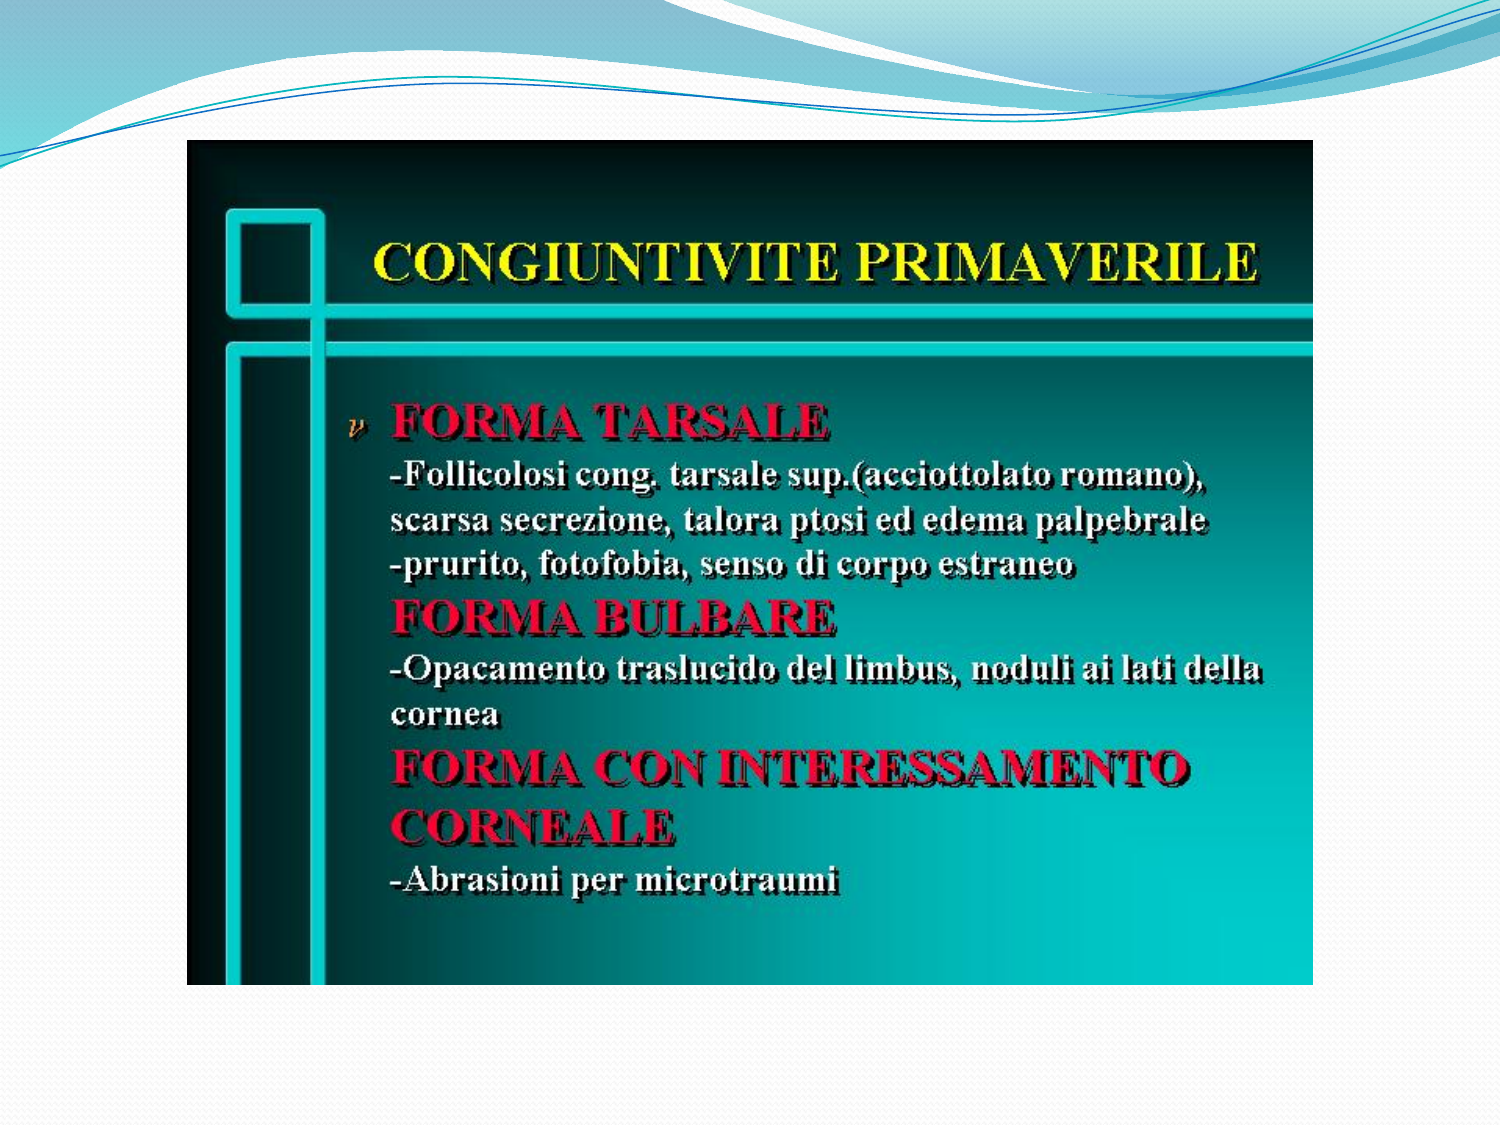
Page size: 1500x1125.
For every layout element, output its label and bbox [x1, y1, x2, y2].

picture [187, 140, 1313, 985]
